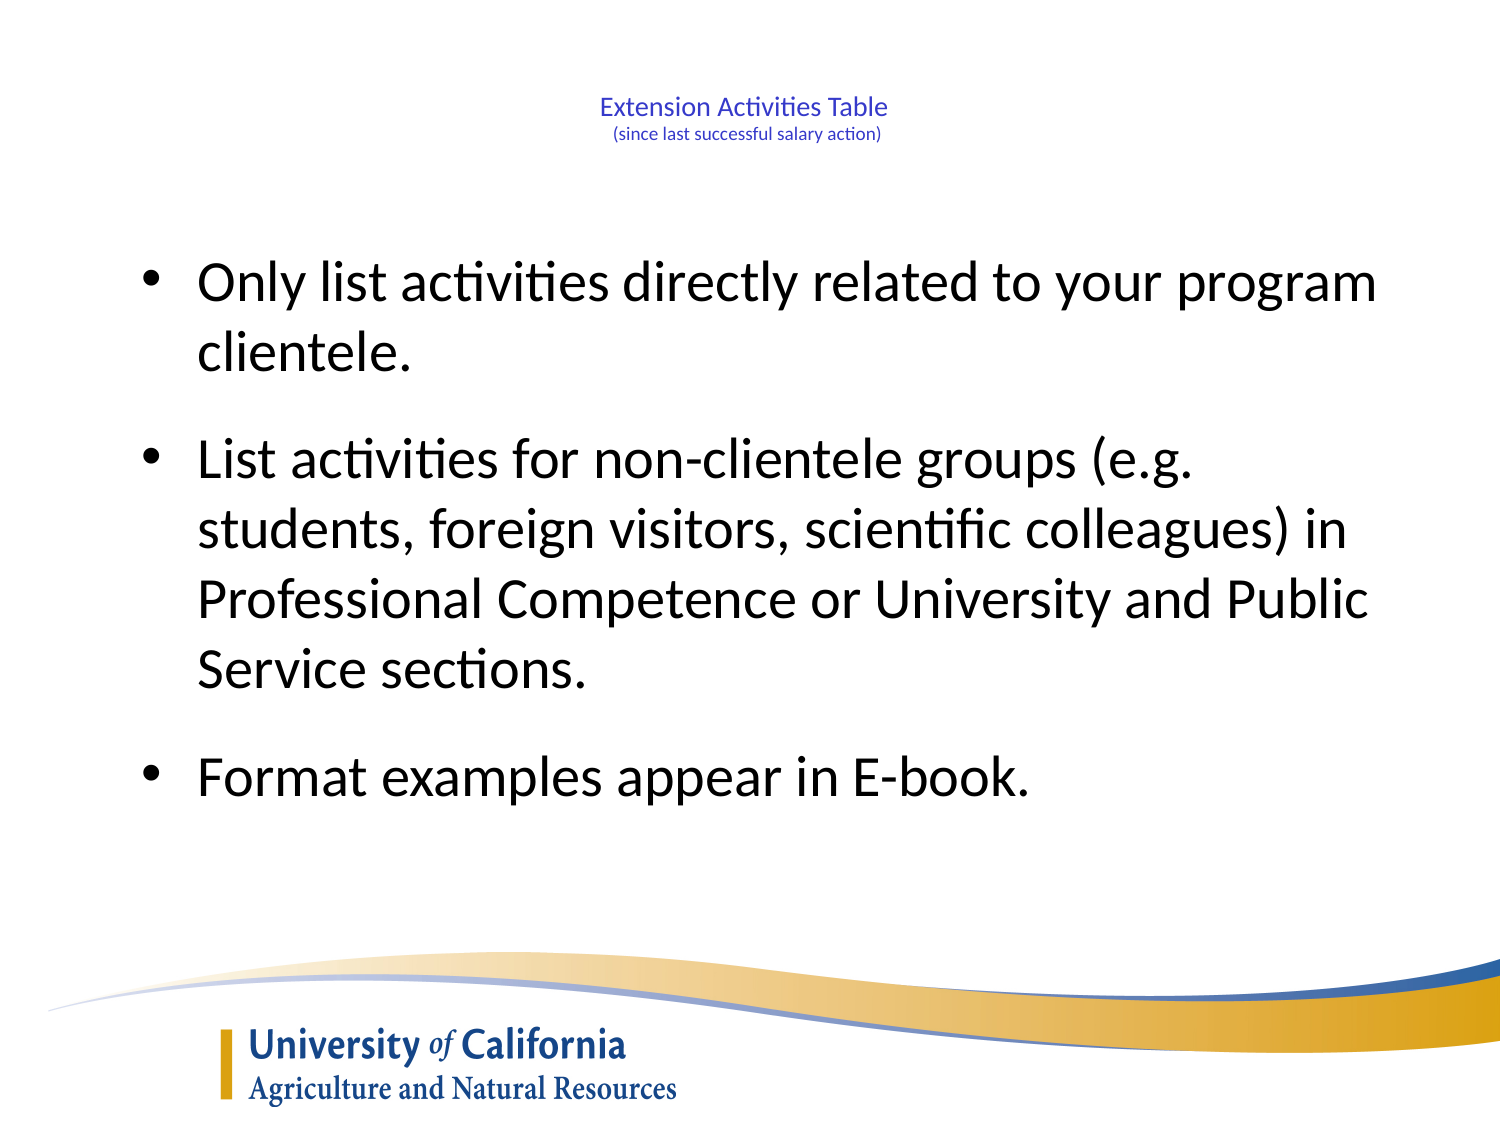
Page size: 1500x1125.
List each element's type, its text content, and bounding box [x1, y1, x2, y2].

picture [48, 952, 1500, 1107]
list Only list activities directly related to your program clientele. List activities for non-clientele groups (e.g. students, foreign visitors, scientific colleagues) in Professional Competence or University and Public Service sections. Format examples appear in E-book. [126, 235, 1399, 823]
title Extension Activities Table (since last successful salary action) [141, 45, 1354, 188]
